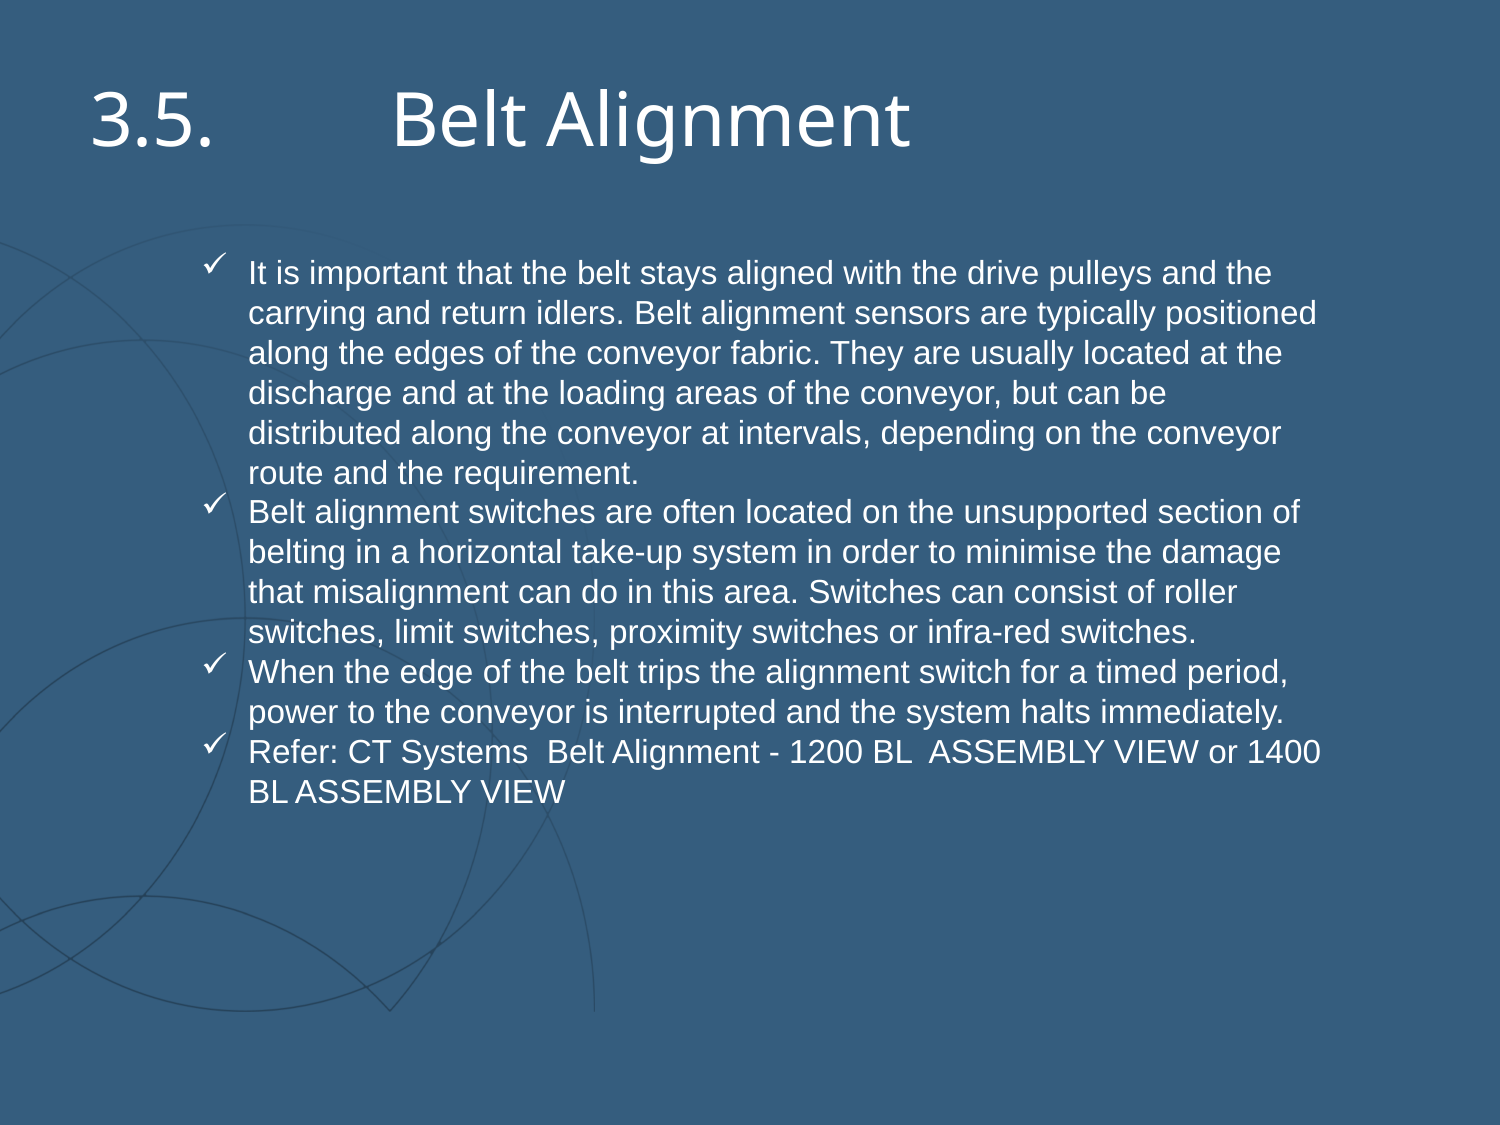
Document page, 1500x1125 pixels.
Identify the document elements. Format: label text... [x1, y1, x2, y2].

picture [0, 224, 595, 1012]
title 3.5. Belt Alignment [75, 28, 1425, 216]
text_box It is important that the belt stays aligned with the drive pulleys and the carrying and return idlers. Belt alignment sensors are typically positioned along the edges of the conveyor fabric. They are usually located at the discharge and at the loading areas of the conveyor, but can be distributed along the conveyor at intervals, depending on the conveyor route and the requirement. Belt alignment switches are often located on the unsupported section of belting in a horizontal take-up system in order to minimise the damage that misalignment can do in this area. Switches can consist of roller switches, limit switches, proximity switches or infra-red switches. When the edge of the belt trips the alignment switch for a timed period, power to the conveyor is interrupted and the system halts immediately. Refer: CT Systems Belt Alignment - 1200 BL ASSEMBLY VIEW or 1400 BL ASSEMBLY VIEW [595, 243, 1342, 818]
